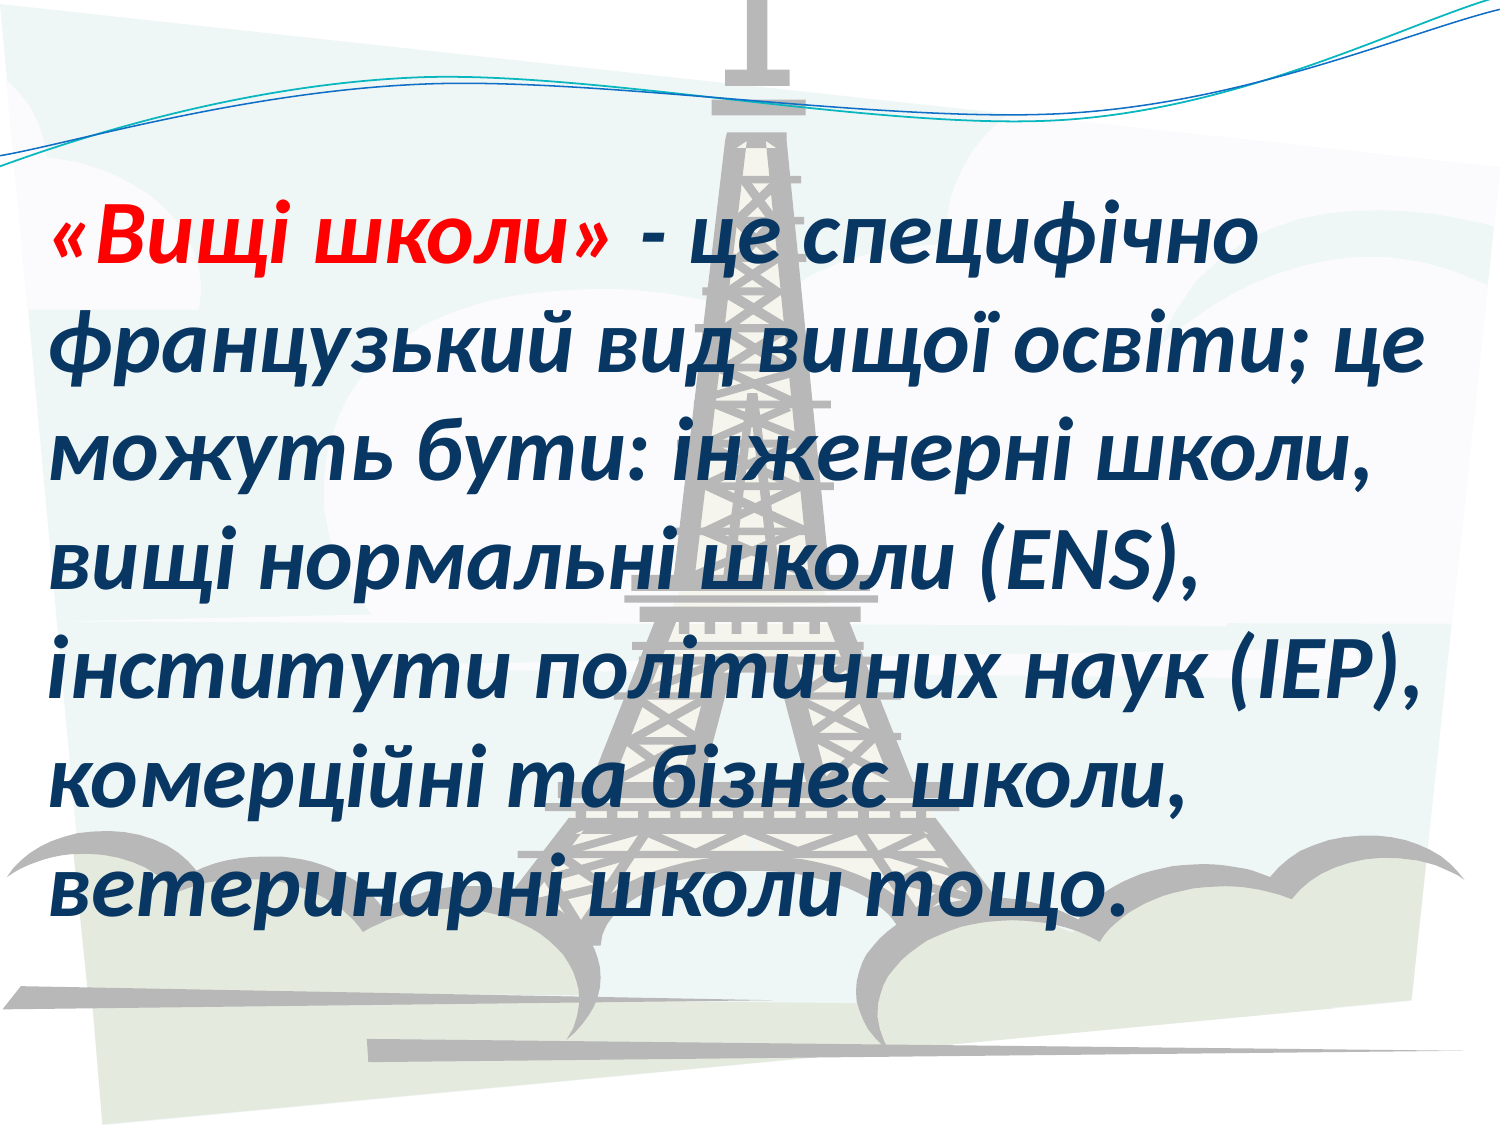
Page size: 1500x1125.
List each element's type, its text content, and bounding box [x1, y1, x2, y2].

title «Вищі школи» - це специфічно французький вид вищої освіти; це можуть бути: інженерні школи, вищі нормальні школи (ENS), інститути політичних наук (IEP), комерційні та бізнес школи, ветеринарні школи тощо. [46, 46, 1438, 1043]
